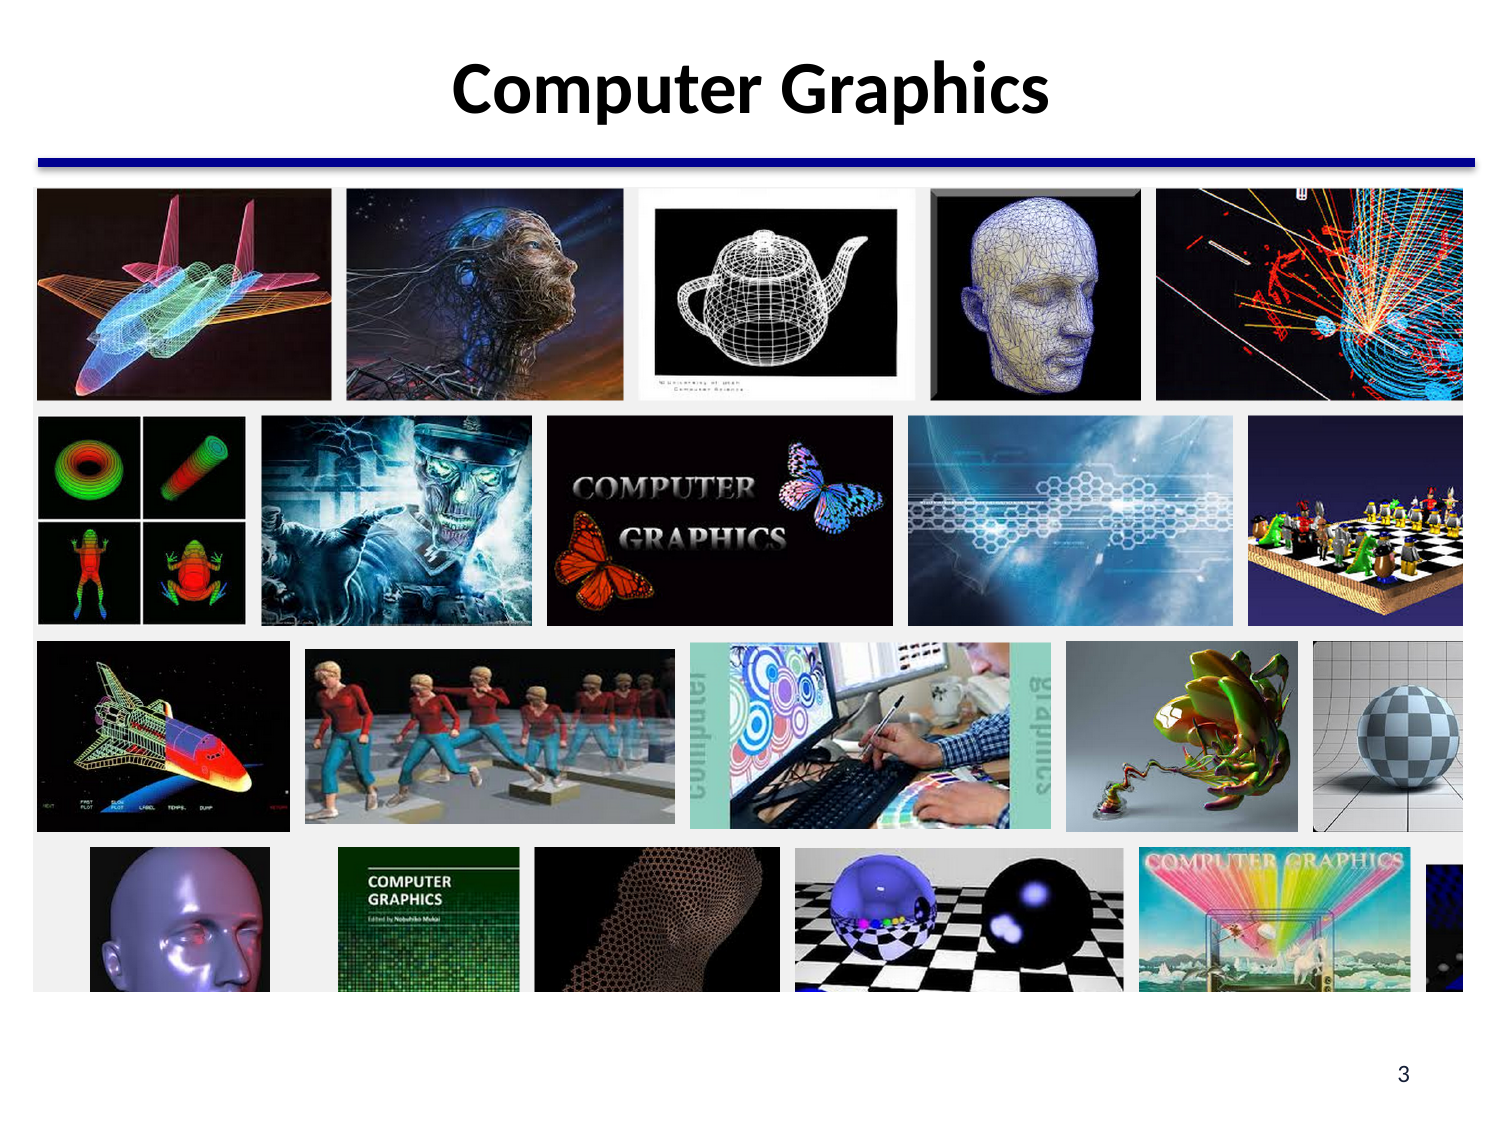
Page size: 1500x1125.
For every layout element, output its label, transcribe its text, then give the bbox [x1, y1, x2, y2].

slide_number 3 [1074, 1042, 1425, 1103]
picture [33, 187, 1463, 992]
title Computer Graphics [77, 24, 1428, 143]
list GPU: Graphics Processing Unit [75, 187, 1475, 1043]
